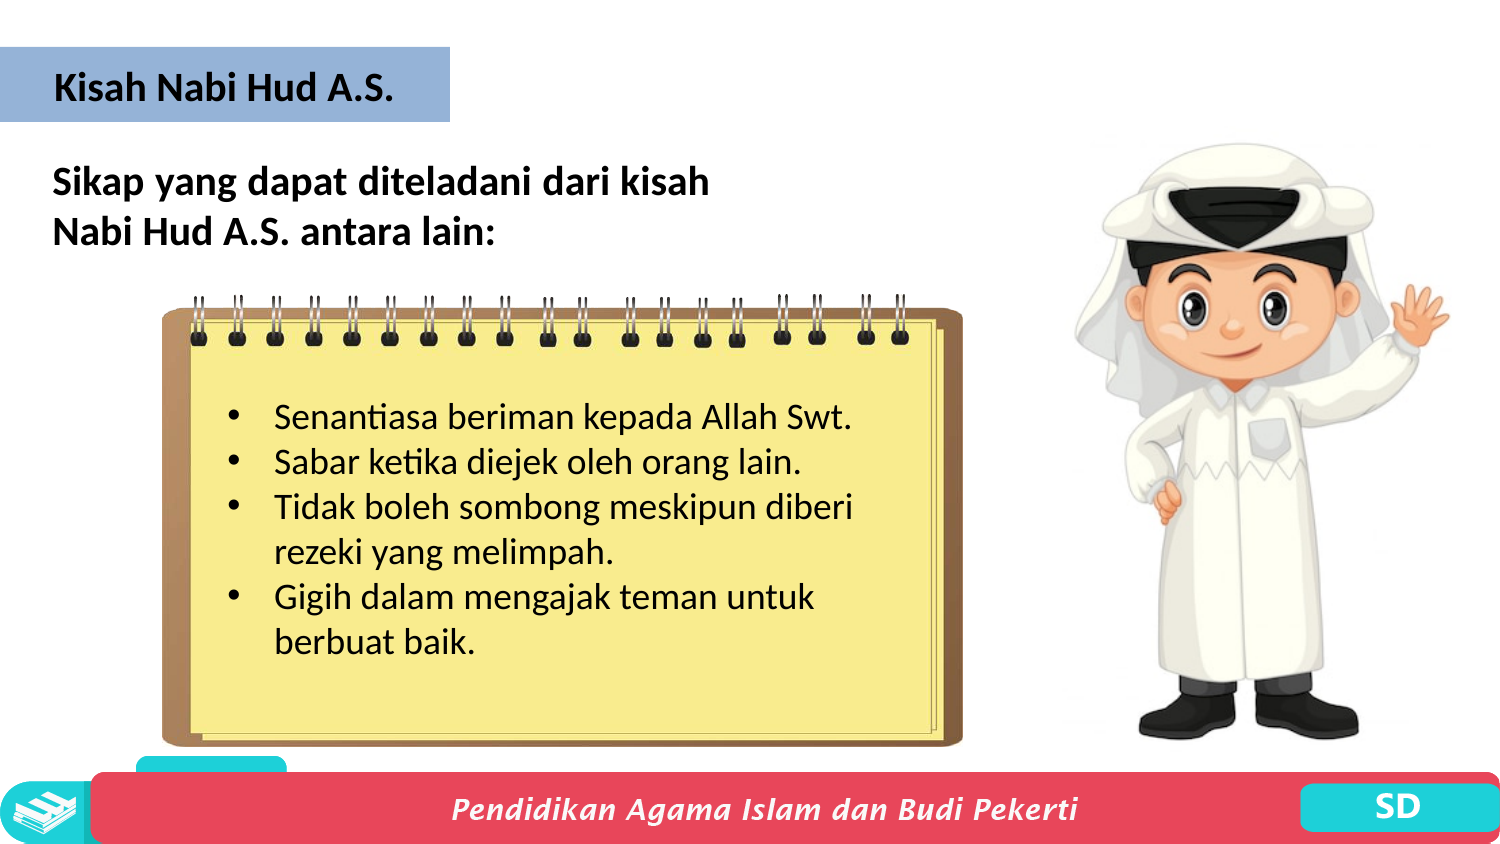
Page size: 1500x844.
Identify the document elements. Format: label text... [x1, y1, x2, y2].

picture [162, 294, 963, 748]
picture [1062, 126, 1463, 753]
text_box Kisah Nabi Hud A.S. [0, 45, 452, 124]
picture [0, 756, 1500, 844]
text_box Sikap yang dapat diteladani dari kisah Nabi Hud A.S. antara lain: [37, 146, 725, 262]
